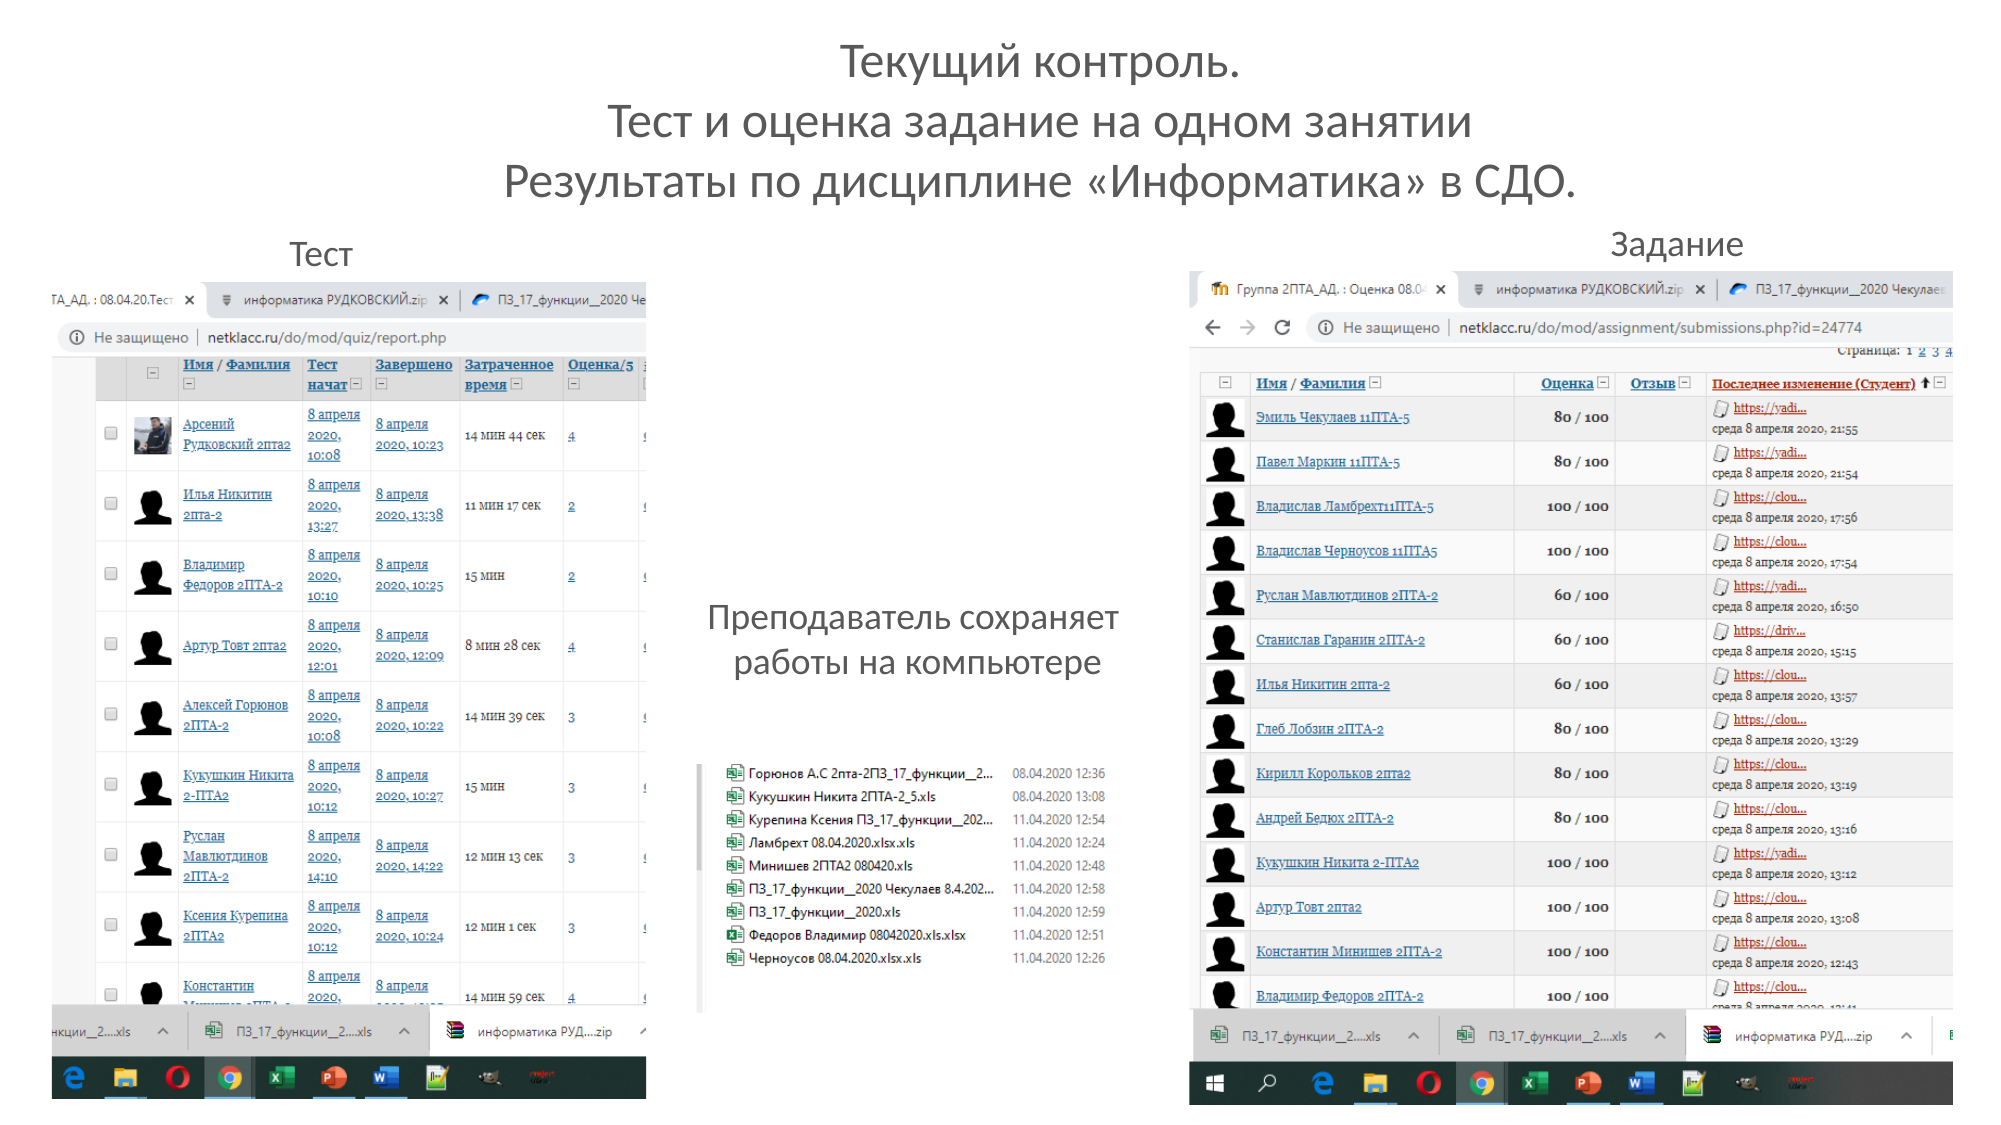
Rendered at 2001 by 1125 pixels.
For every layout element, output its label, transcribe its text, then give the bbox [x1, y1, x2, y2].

picture [1189, 271, 1953, 1105]
text_box Текущий контроль. Тест и оценка задание на одном занятии Результаты по дисциплине «Информатика» в СДО. [325, 19, 1756, 260]
picture [696, 764, 1146, 1013]
picture [51, 282, 647, 1099]
text_box Тест [274, 221, 377, 282]
text_box Преподаватель сохраняет работы на компьютере [692, 584, 1143, 689]
text_box Задание [1595, 211, 1760, 271]
